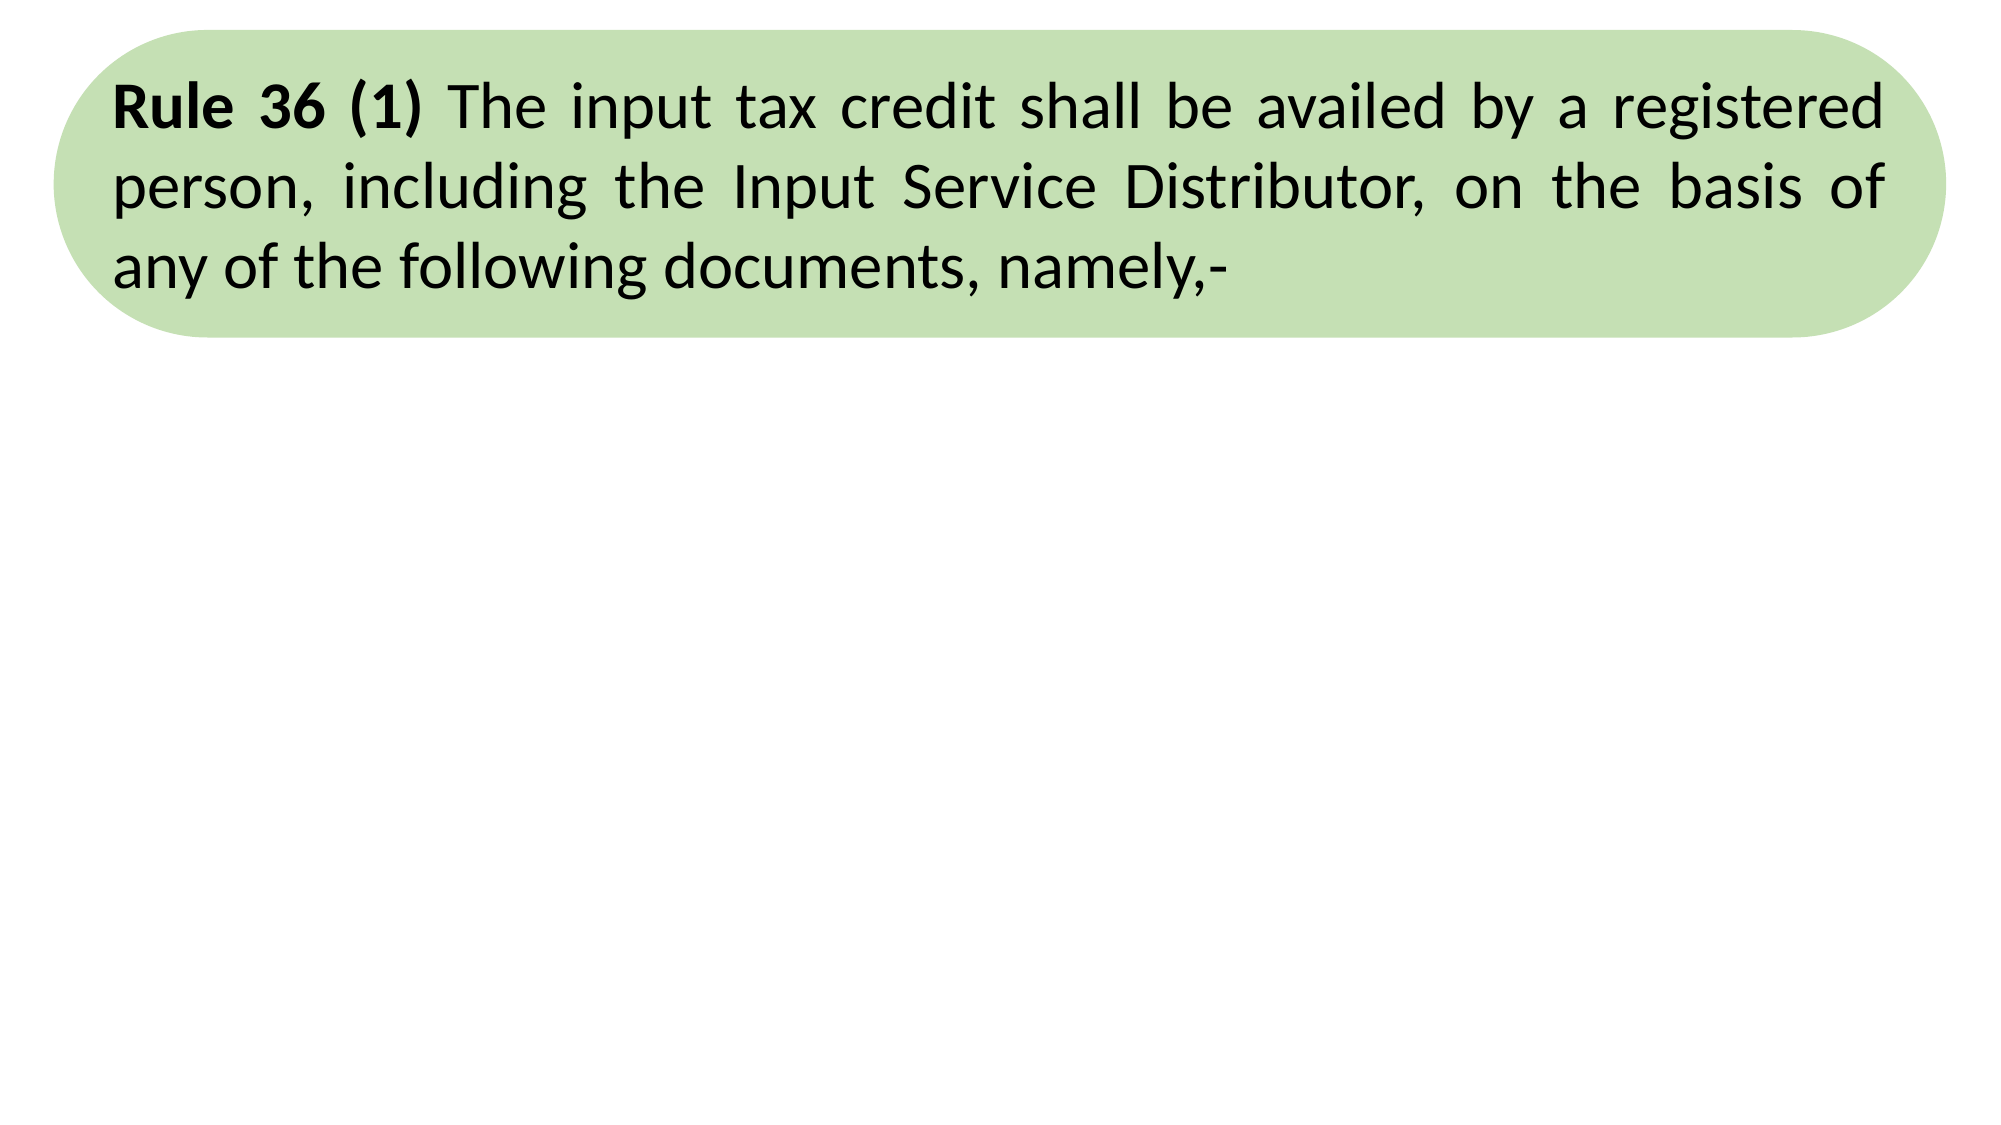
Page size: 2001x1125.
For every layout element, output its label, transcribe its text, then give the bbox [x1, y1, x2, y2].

text_box [124, 29, 1875, 54]
text_box Rule 36 (1) The input tax credit shall be availed by a registered person, including the Input Service Distributor, on the basis of any of the following documents, namely,- [97, 54, 1902, 390]
text_box [53, 76, 97, 291]
text_box [1902, 75, 1947, 292]
